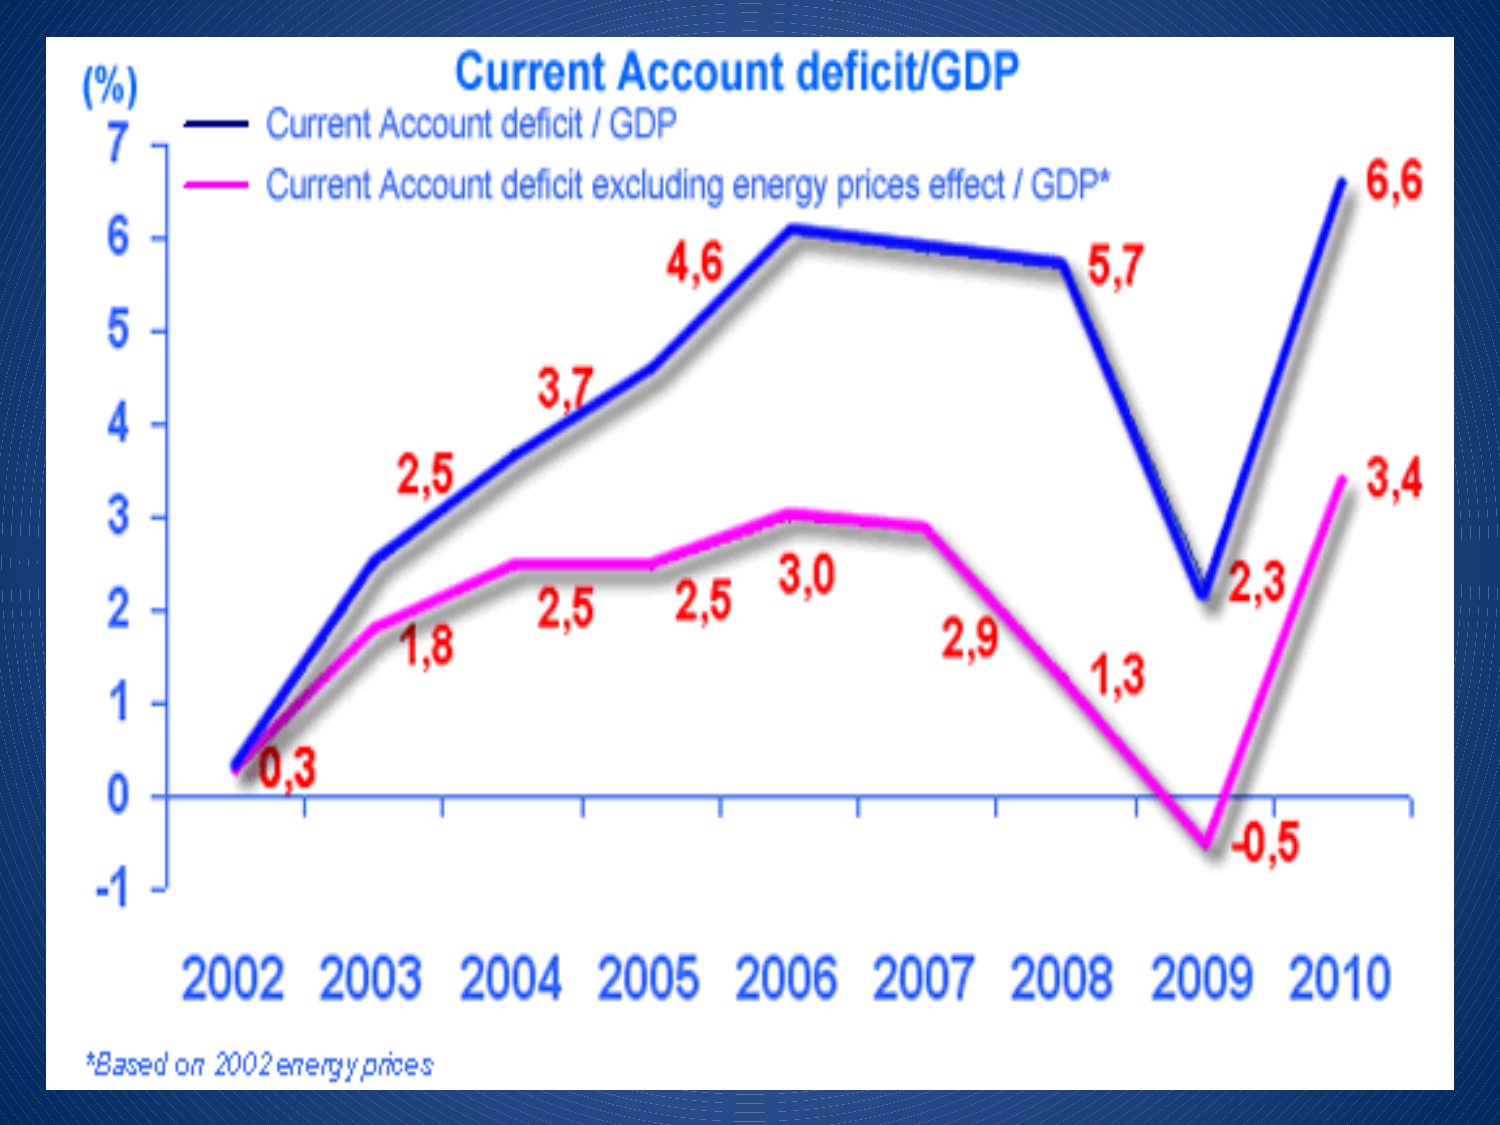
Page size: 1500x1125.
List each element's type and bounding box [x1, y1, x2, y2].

picture [46, 37, 1454, 1091]
